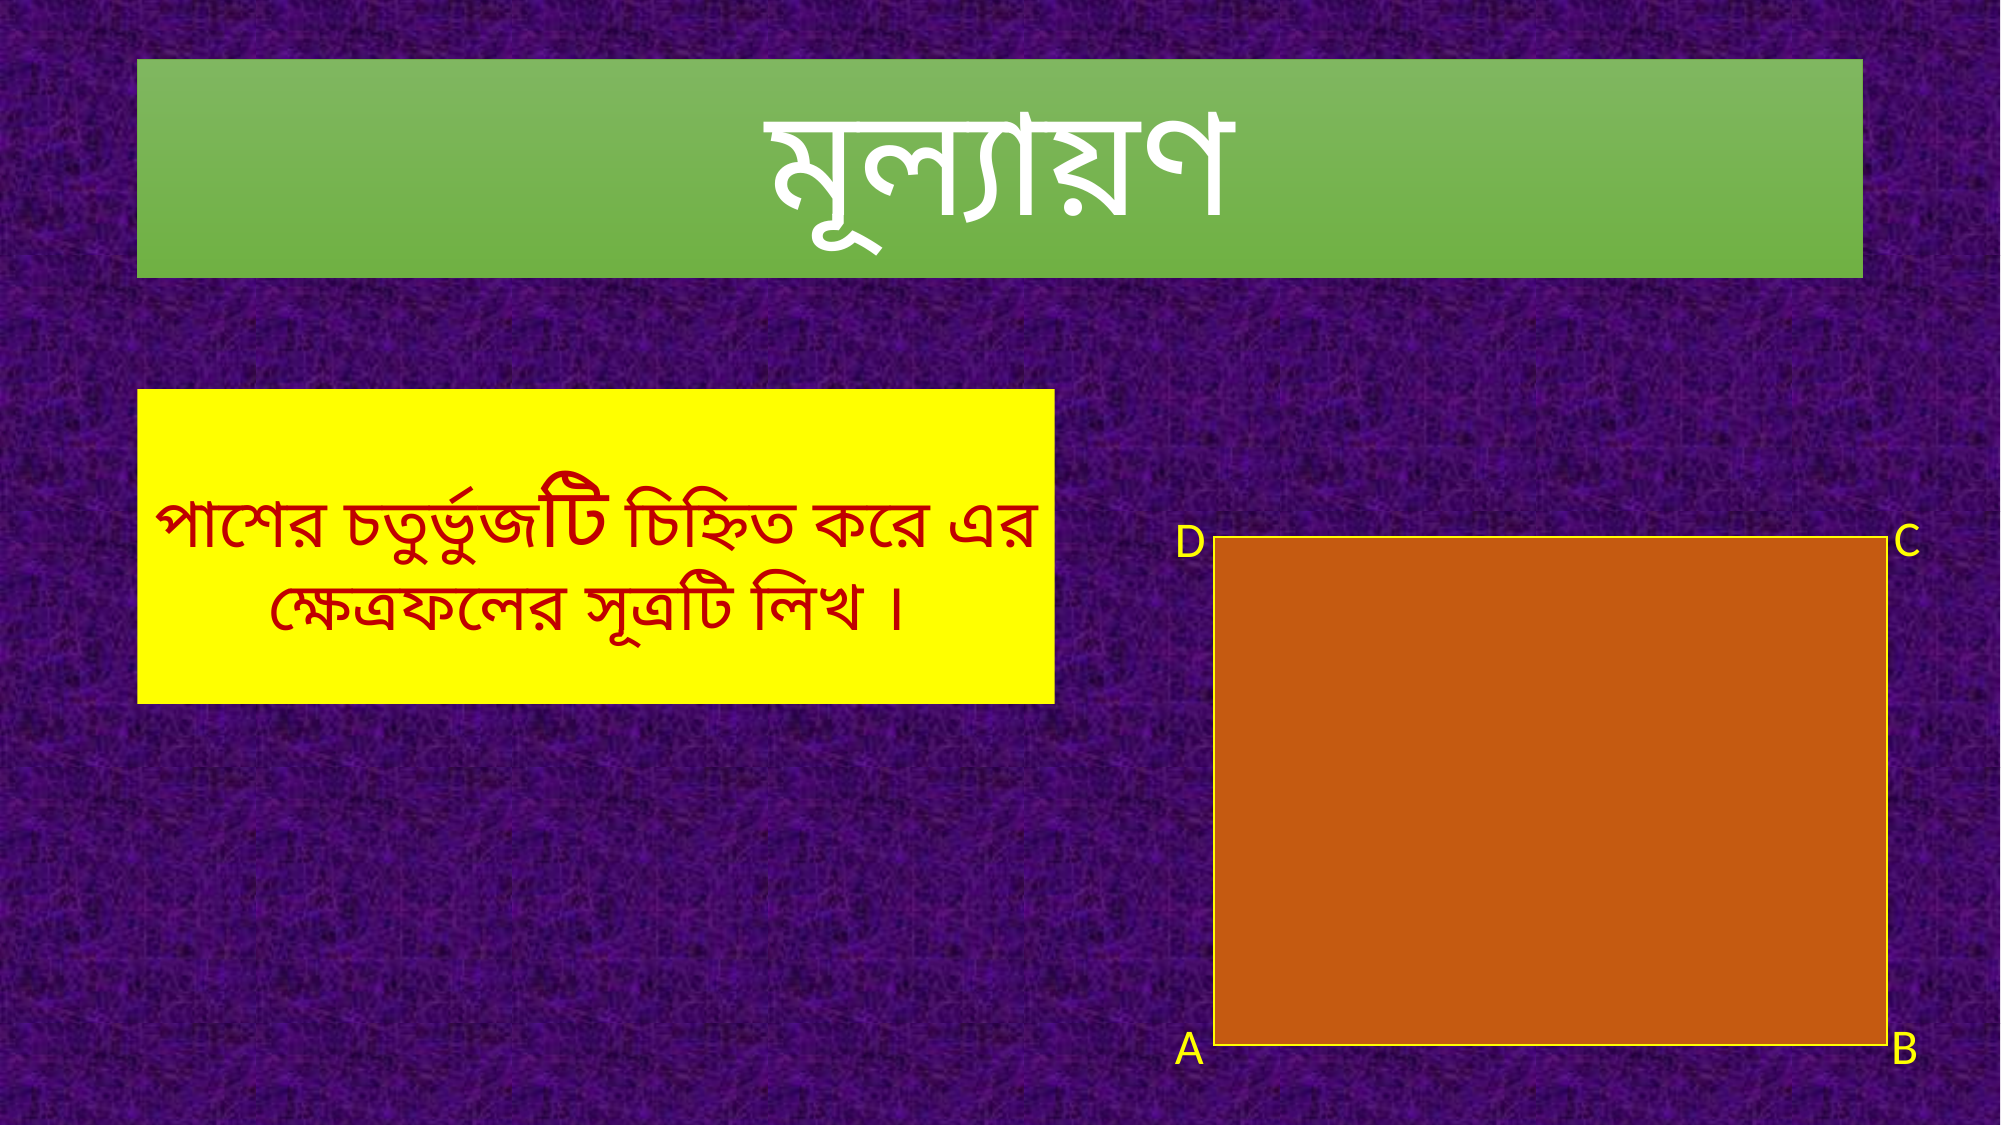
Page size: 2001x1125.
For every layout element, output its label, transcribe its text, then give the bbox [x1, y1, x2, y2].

text_box A [1160, 1007, 1308, 1083]
title মূল্যায়ণ [137, 59, 1863, 278]
text_box D [1160, 500, 1294, 575]
picture [0, 0, 2001, 1125]
text_box [1213, 536, 1888, 1046]
text_box পাশের চতুর্ভুজটি চিহ্নিত করে এর ক্ষেত্রফলের সূত্রটি লিখ । [137, 389, 1055, 704]
text_box C [1878, 498, 1955, 574]
text_box B [1876, 1007, 1955, 1083]
